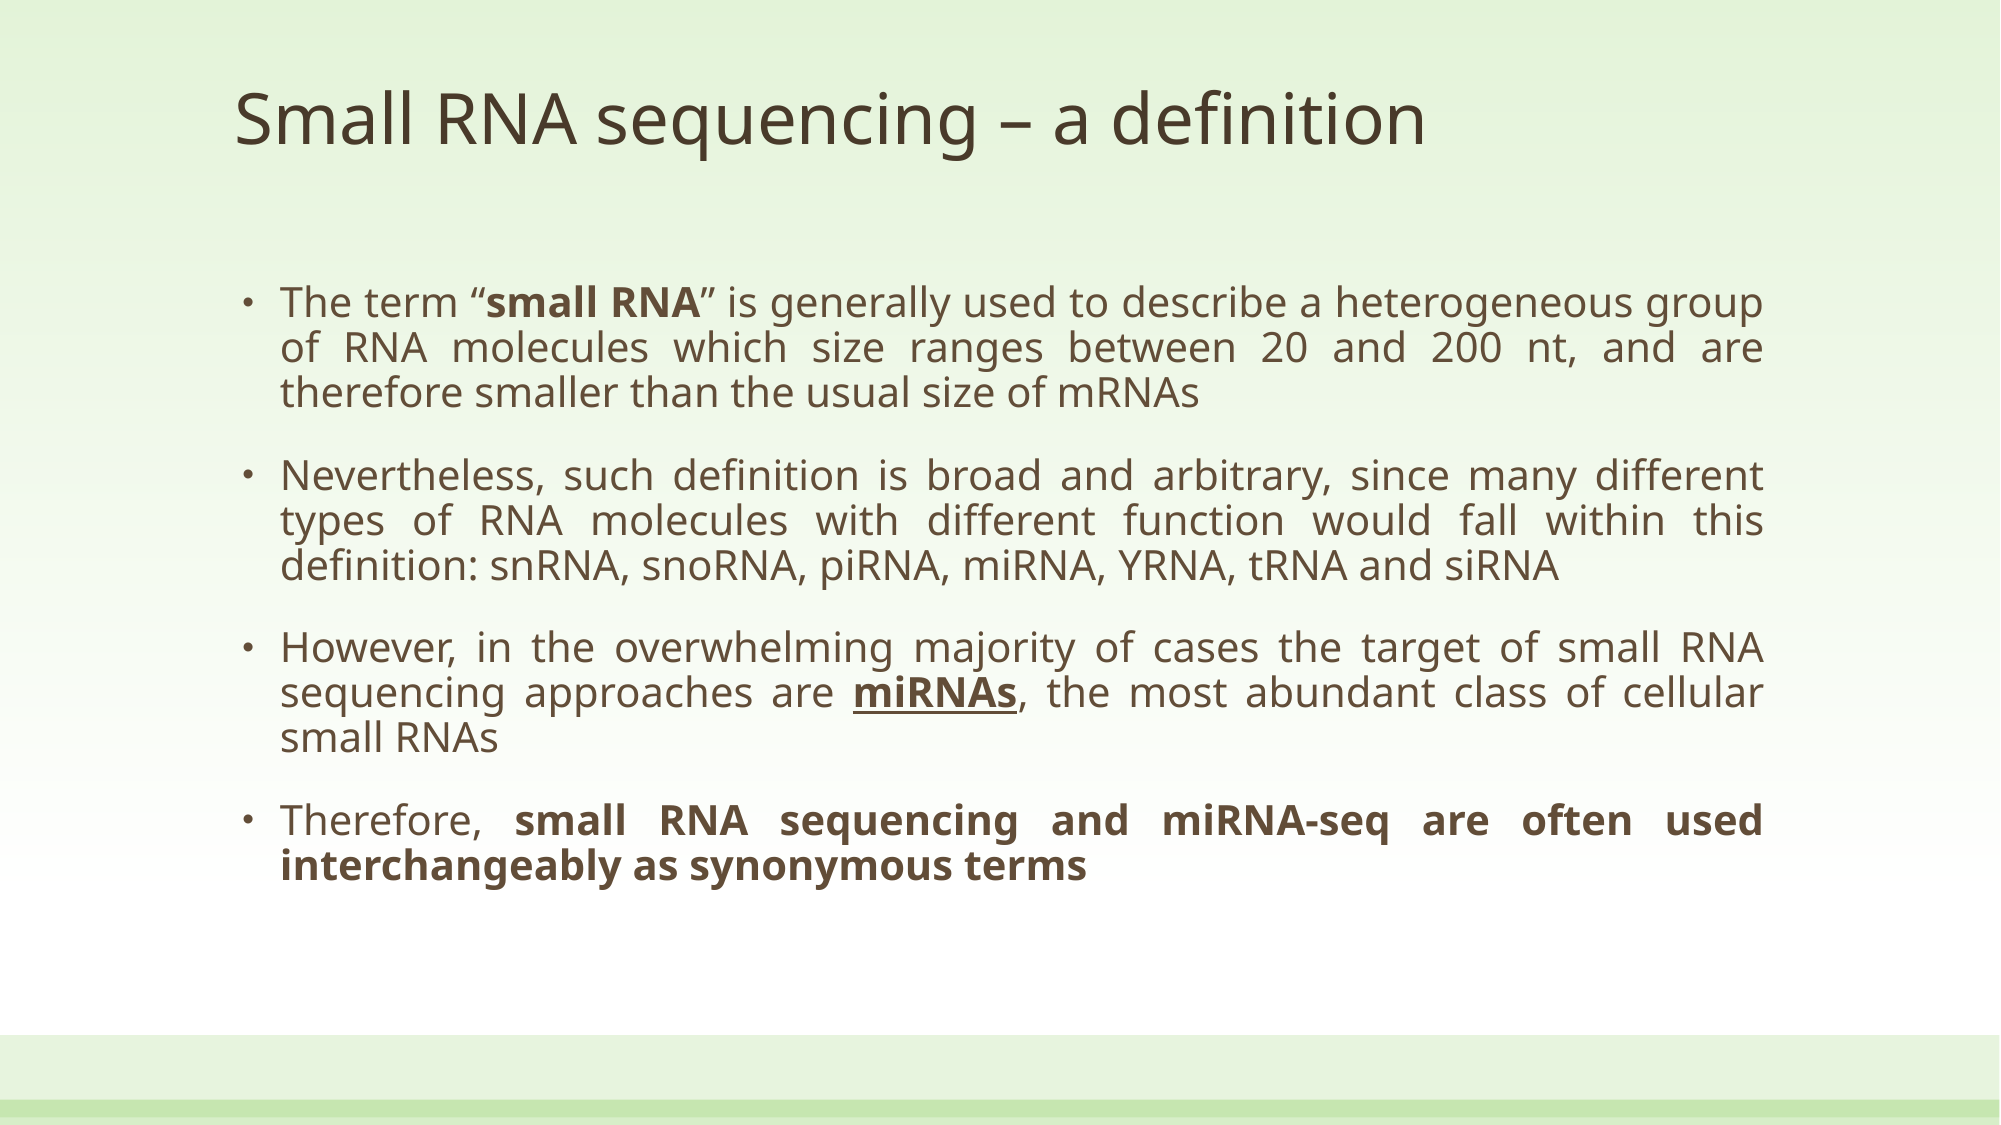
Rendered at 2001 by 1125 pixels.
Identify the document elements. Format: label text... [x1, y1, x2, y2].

list The term “small RNA” is generally used to describe a heterogeneous group of RNA molecules which size ranges between 20 and 200 nt, and are therefore smaller than the usual size of mRNAs Nevertheless, such definition is broad and arbitrary, since many different types of RNA molecules with different function would fall within this definition: snRNA, snoRNA, piRNA, miRNA, YRNA, tRNA and siRNA However, in the overwhelming majority of cases the target of small RNA sequencing approaches are miRNAs, the most abundant class of cellular small RNAs Therefore, small RNA sequencing and miRNA-seq are often used interchangeably as synonymous terms [219, 274, 1780, 987]
title Small RNA sequencing – a definition [219, 71, 1780, 168]
